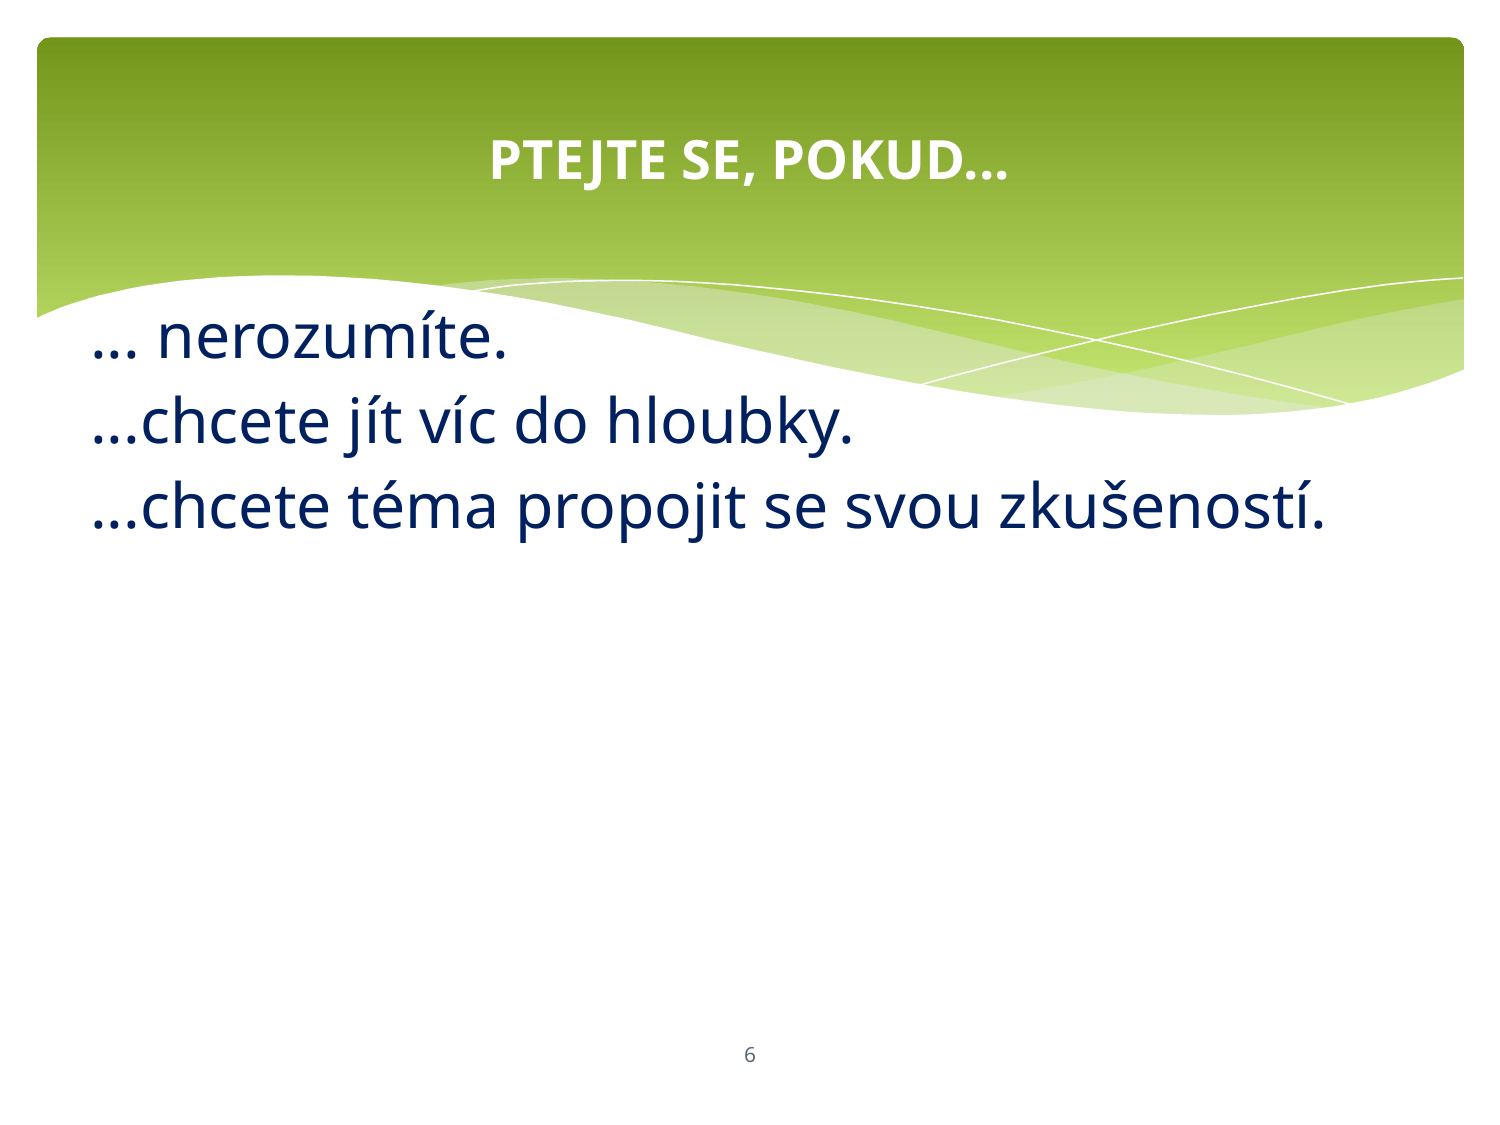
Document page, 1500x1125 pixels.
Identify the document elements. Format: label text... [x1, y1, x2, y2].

slide_number ‹#› [654, 1025, 846, 1086]
list ... nerozumíte. ...chcete jít víc do hloubky. ...chcete téma propojit se svou zkušeností. [75, 288, 1448, 1067]
title PTEJTE SE, POKUD... [75, 55, 1425, 261]
